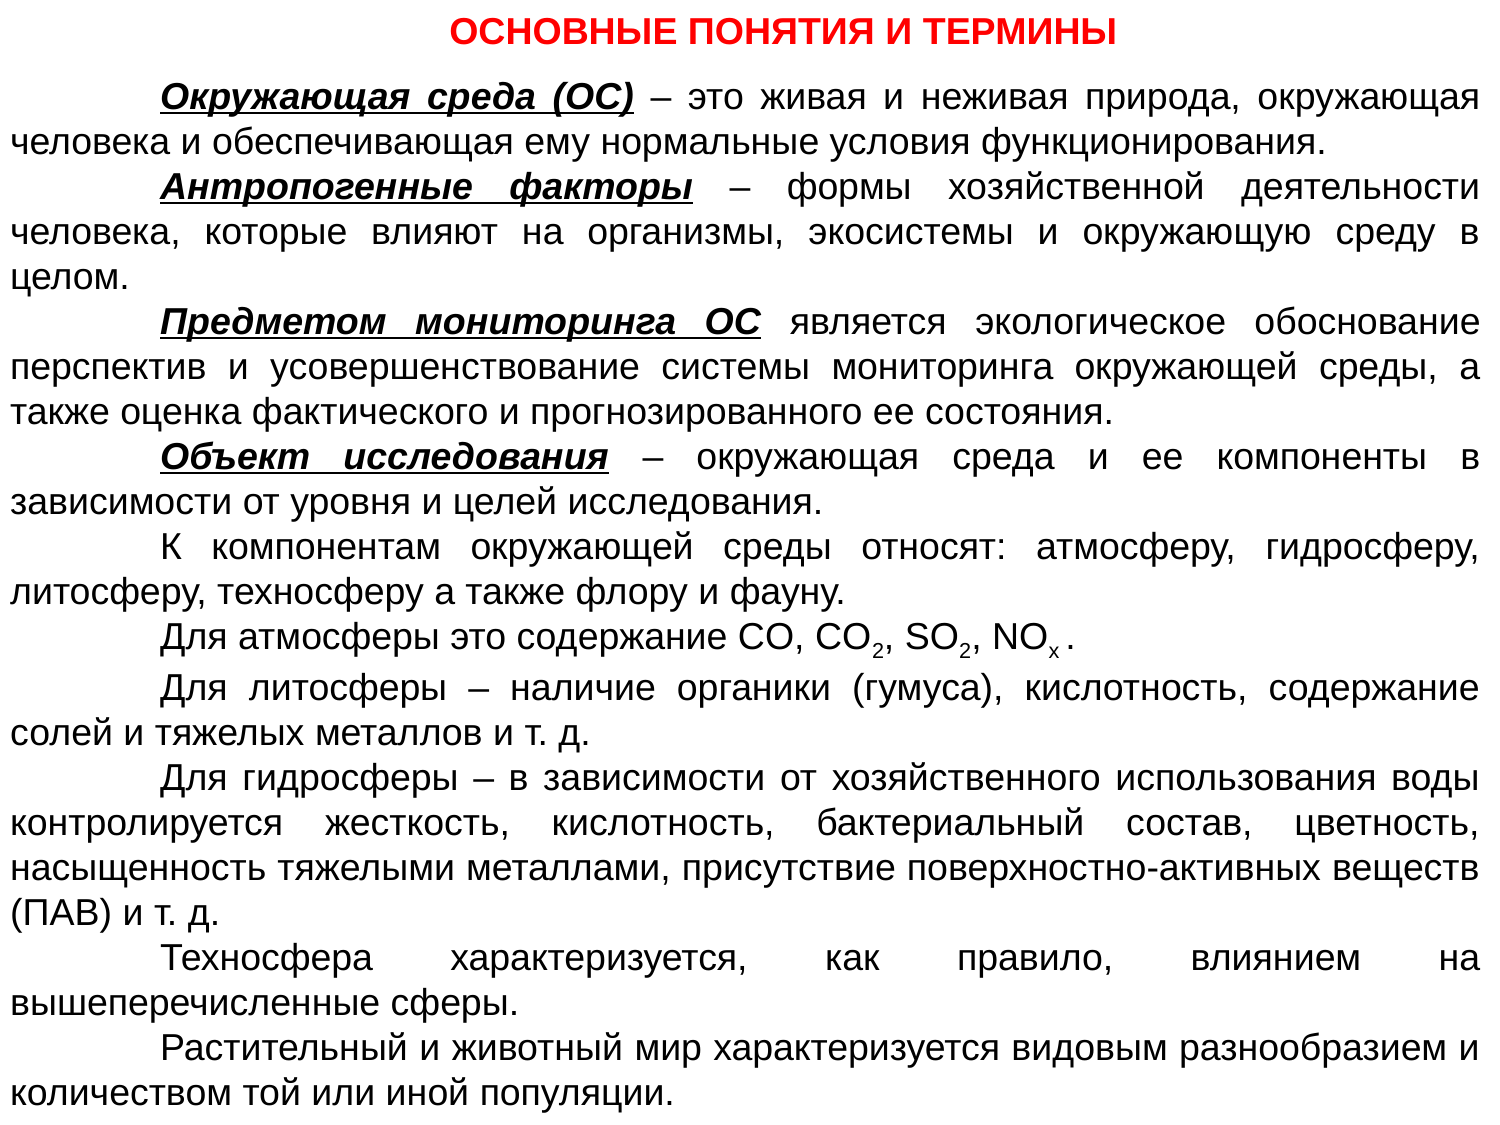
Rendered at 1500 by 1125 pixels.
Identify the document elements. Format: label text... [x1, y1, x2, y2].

text_box ОСНОВНЫЕ ПОНЯТИЯ И ТЕРМИНЫ [434, 0, 1133, 60]
text_box Окружающая среда (ОС) – это живая и неживая природа, окружающая человека и обеспечивающая ему нормальные условия функционирования. Антропогенные факторы – формы хозяйственной деятельности человека, которые влияют на организмы, экосистемы и окружающую среду в целом. Предметом мониторинга ОС является экологическое обоснование перспектив и усовершенствование системы мониторинга окружающей среды, а также оценка фактического и прогнозированного ее состояния. Объект исследования – окружающая среда и ее компоненты в зависимости от уровня и целей исследования. К компонентам окружающей среды относят: атмосферу, гидросферу, литосферу, техносферу а также флору и фауну. Для атмосферы это содержание CO, CO2, SO2, NOx . Для литосферы – наличие органики (гумуса), кислотность, содержание солей и тяжелых металлов и т. д. Для гидросферы – в зависимости от хозяйственного использования воды контролируется жесткость, кислотность, бактериальный состав, цветность, насыщенность тяжелыми металлами, присутствие поверхностно-активных веществ (ПАВ) и т. д. Техносфера характеризуется, как правило, влиянием на вышеперечисленные сферы. Растительный и животный мир характеризуется видовым разнообразием и количеством той или иной популяции. [0, 64, 1496, 1121]
